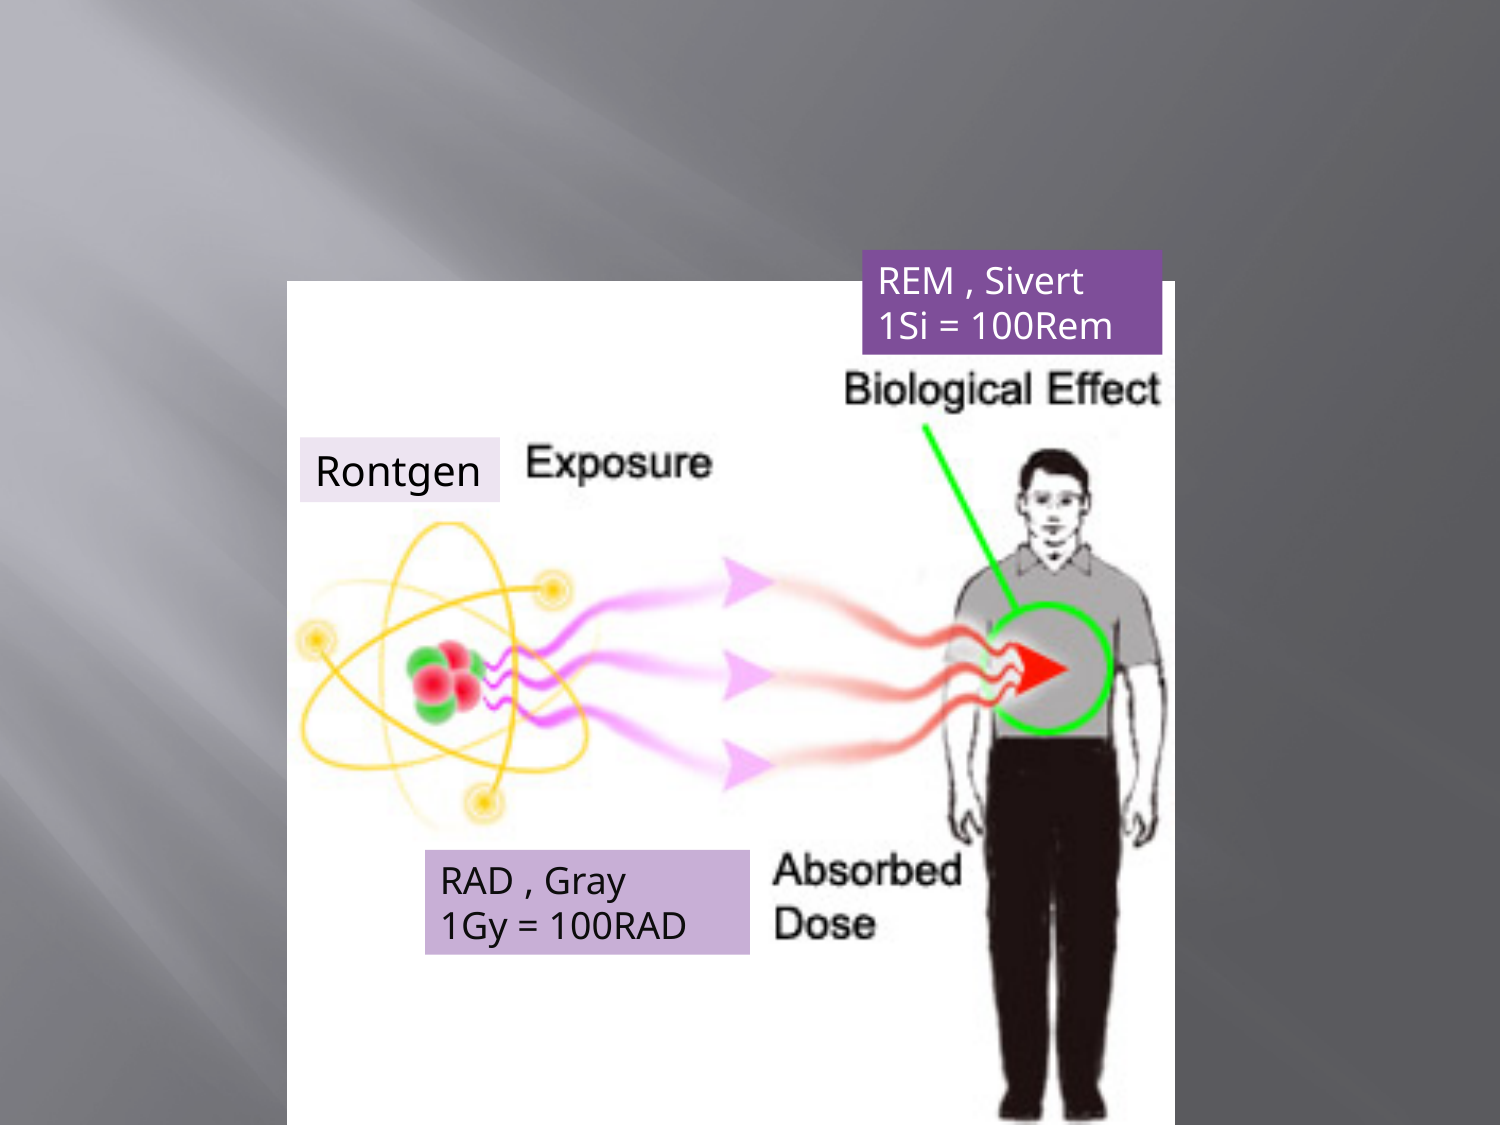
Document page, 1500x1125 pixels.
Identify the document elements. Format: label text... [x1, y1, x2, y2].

text_box REM , Sivert 1Si = 100Rem [862, 249, 1163, 281]
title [137, 44, 1376, 151]
picture [287, 281, 1176, 1125]
